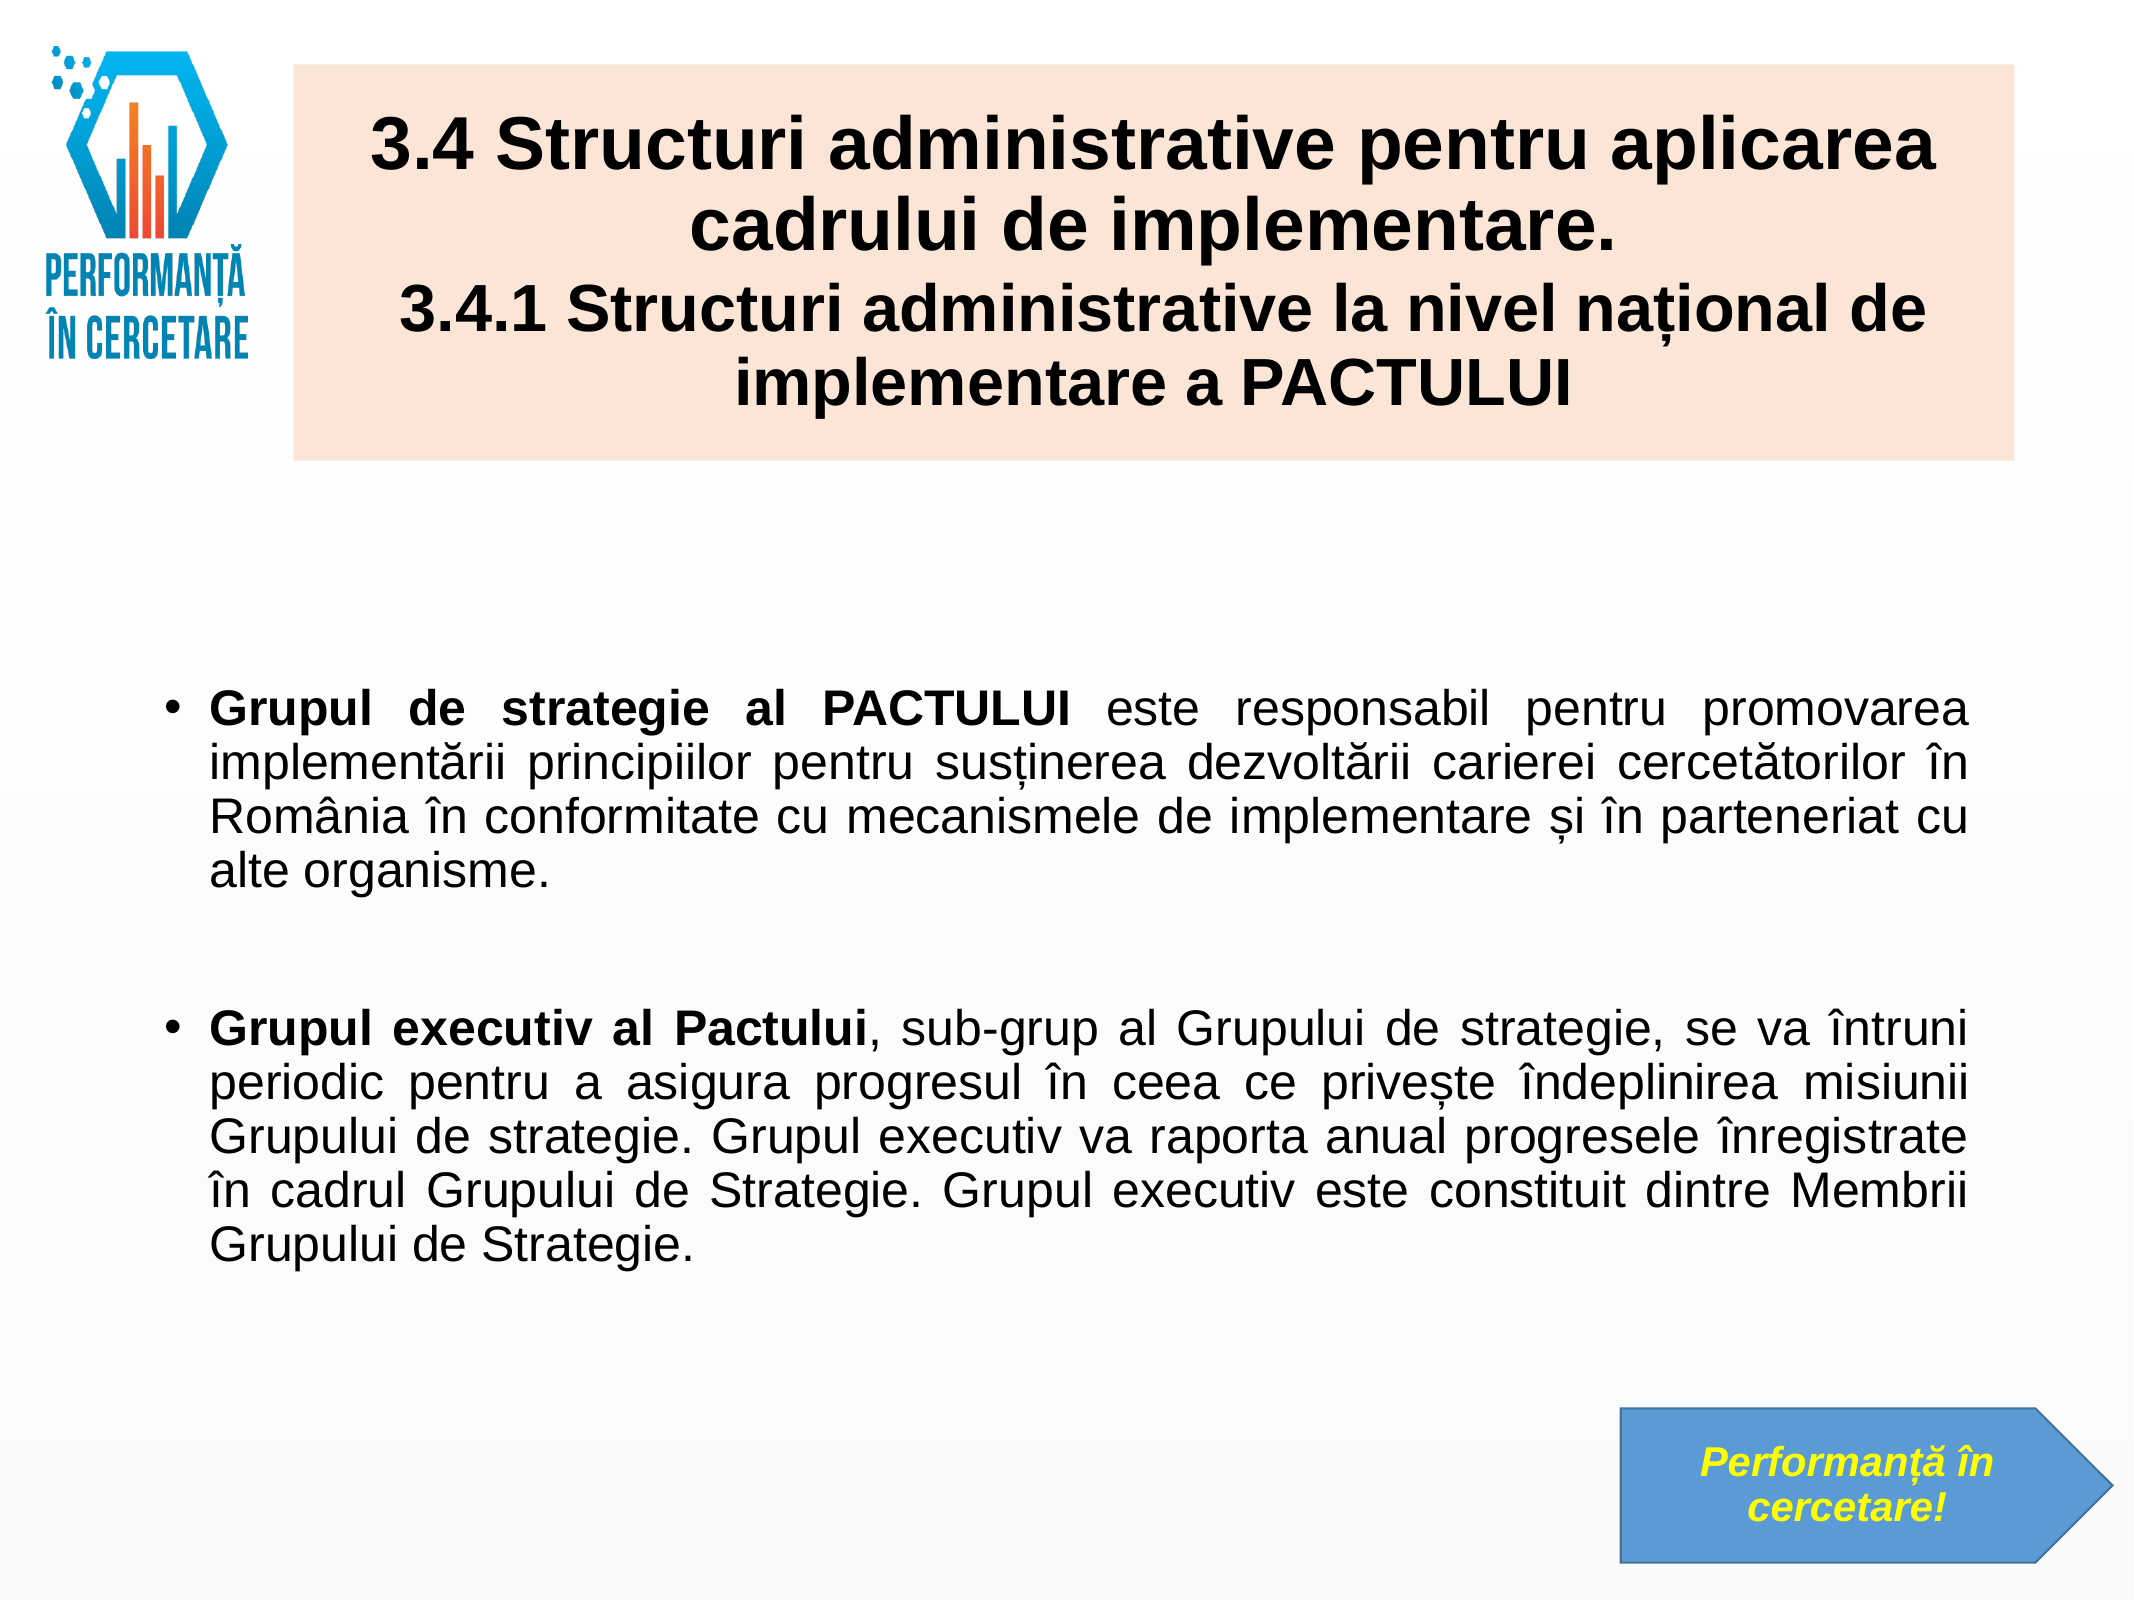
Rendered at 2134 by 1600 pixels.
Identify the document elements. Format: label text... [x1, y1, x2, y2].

picture [64, 338, 69, 359]
picture [199, 352, 206, 359]
title 3.4 Structuri administrative pentru aplicarea cadrului de implementare. 3.4.1 Structuri administrative la nivel național de implementare a PACTULUI [293, 64, 2015, 461]
picture [45, 45, 248, 359]
picture [240, 323, 248, 352]
picture [220, 323, 225, 335]
list Grupul de strategie al PACTULUI este responsabil pentru promovarea implementării principiilor pentru susținerea dezvoltării carierei cercetătorilor în România în conformitate cu mecanismele de implementare și în parteneriat cu alte organisme. Grupul executiv al Pactului, sub-grup al Grupului de strategie, se va întruni periodic pentru a asigura progresul în ceea ce privește îndeplinirea misiunii Grupului de strategie. Grupul executiv va raporta anual progresele înregistrate în cadrul Grupului de Strategie. Grupul executiv este constituit dintre Membrii Grupului de Strategie. [146, 588, 1988, 1573]
text_box Performanță în cercetare! [1619, 1407, 2114, 1564]
picture [220, 342, 225, 359]
picture [130, 342, 134, 359]
